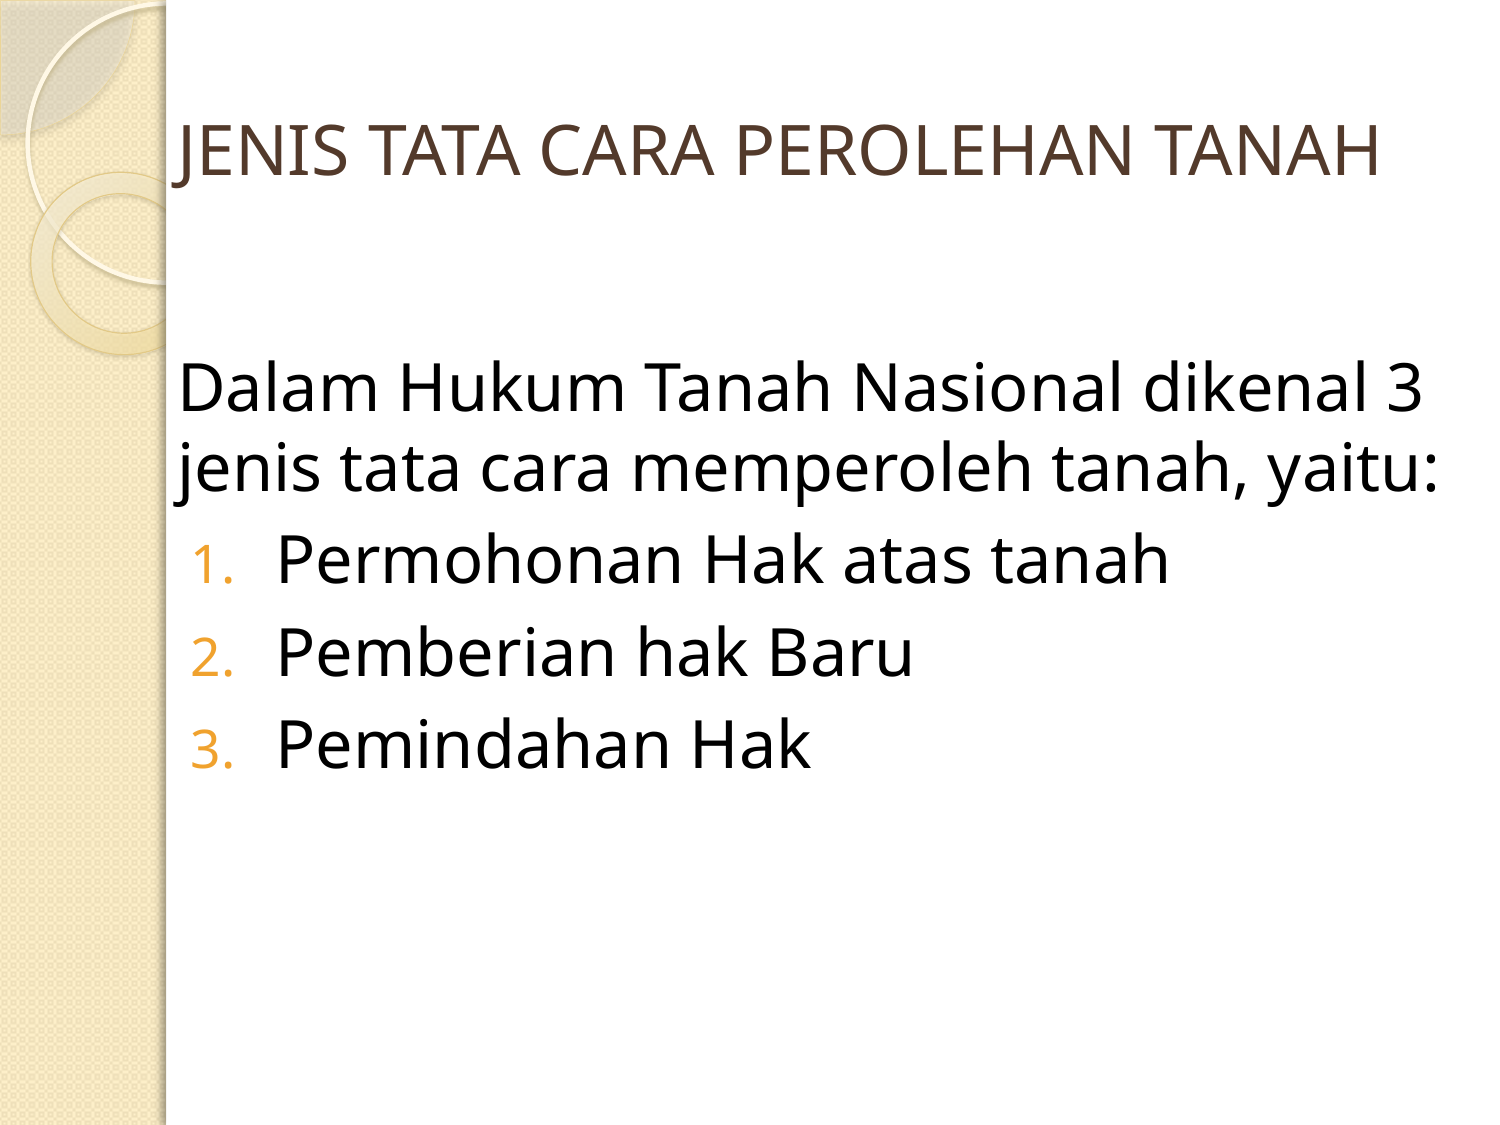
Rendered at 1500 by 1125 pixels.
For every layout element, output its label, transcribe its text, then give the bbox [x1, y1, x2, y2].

title JENIS TATA CARA PEROLEHAN TANAH [162, 62, 1466, 233]
list Dalam Hukum Tanah Nasional dikenal 3 jenis tata cara memperoleh tanah, yaitu: Permohonan Hak atas tanah Pemberian hak Baru Pemindahan Hak [162, 337, 1466, 1025]
